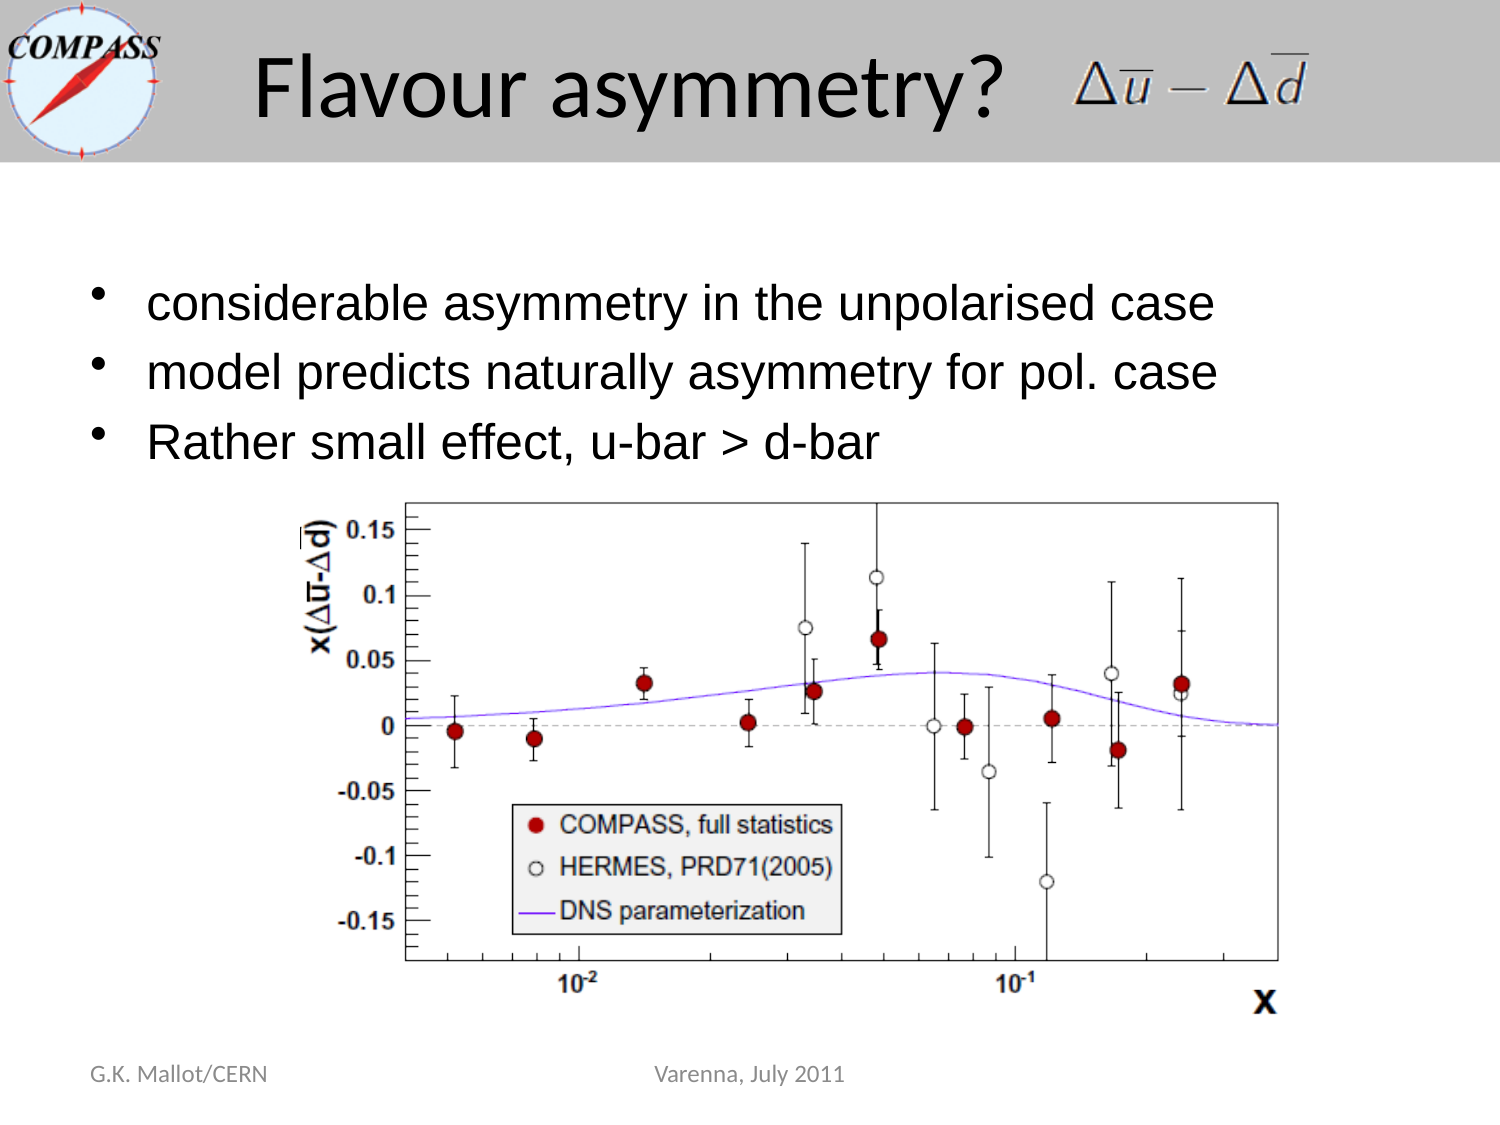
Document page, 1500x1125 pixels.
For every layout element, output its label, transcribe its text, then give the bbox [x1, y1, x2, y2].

slide_number G.K. Mallot/CERN [75, 1042, 425, 1103]
picture [299, 499, 1288, 1026]
title Flavour asymmetry? [174, 0, 1088, 163]
picture [1049, 37, 1357, 138]
footer Varenna, July 2011 [512, 1042, 988, 1103]
picture [0, 0, 163, 163]
list considerable asymmetry in the unpolarised case model predicts naturally asymmetry for pol. case Rather small effect, u-bar > d-bar [75, 262, 1425, 1005]
